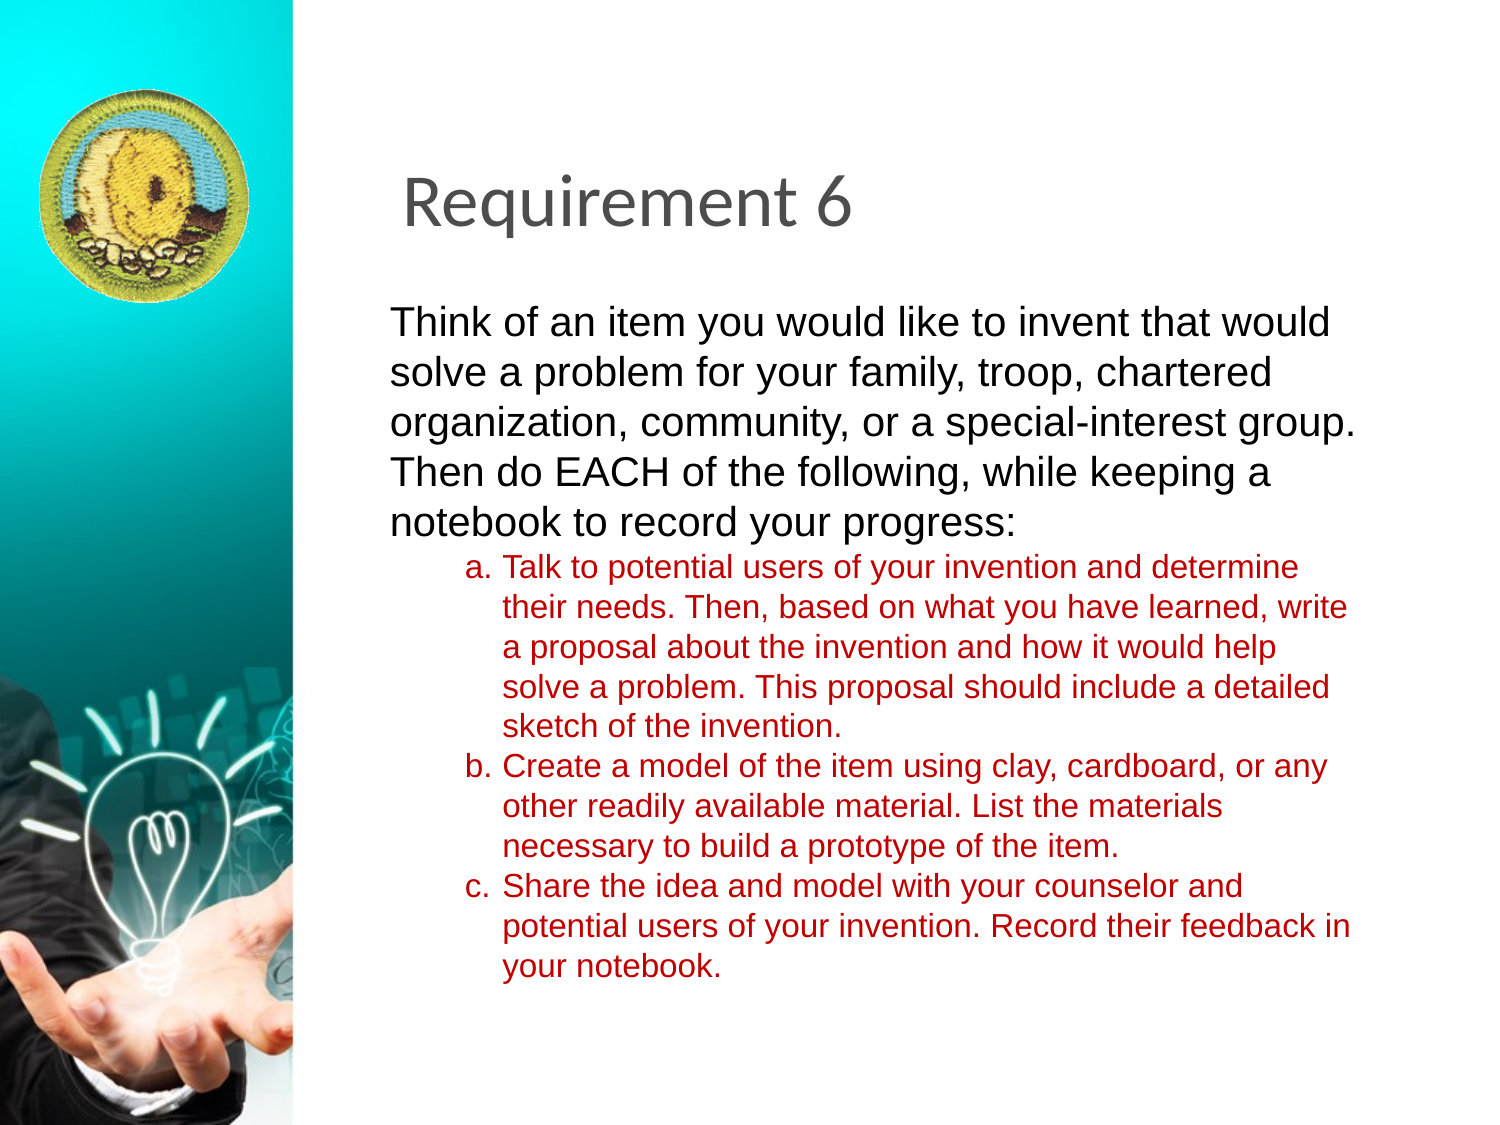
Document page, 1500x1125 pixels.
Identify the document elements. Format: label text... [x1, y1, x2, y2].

text_box Think of an item you would like to invent that would solve a problem for your family, troop, chartered organization, community, or a special-interest group. Then do EACH of the following, while keeping a notebook to record your progress: Talk to potential users of your invention and determine their needs. Then, based on what you have learned, write a proposal about the invention and how it would help solve a problem. This proposal should include a detailed sketch of the invention. Create a model of the item using clay, cardboard, or any other readily available material. List the materials necessary to build a prototype of the item. Share the idea and model with your counselor and potential users of your invention. Record their feedback in your notebook. [375, 287, 1375, 992]
title Requirement 6 [387, 137, 1463, 255]
picture [0, 0, 1500, 1125]
